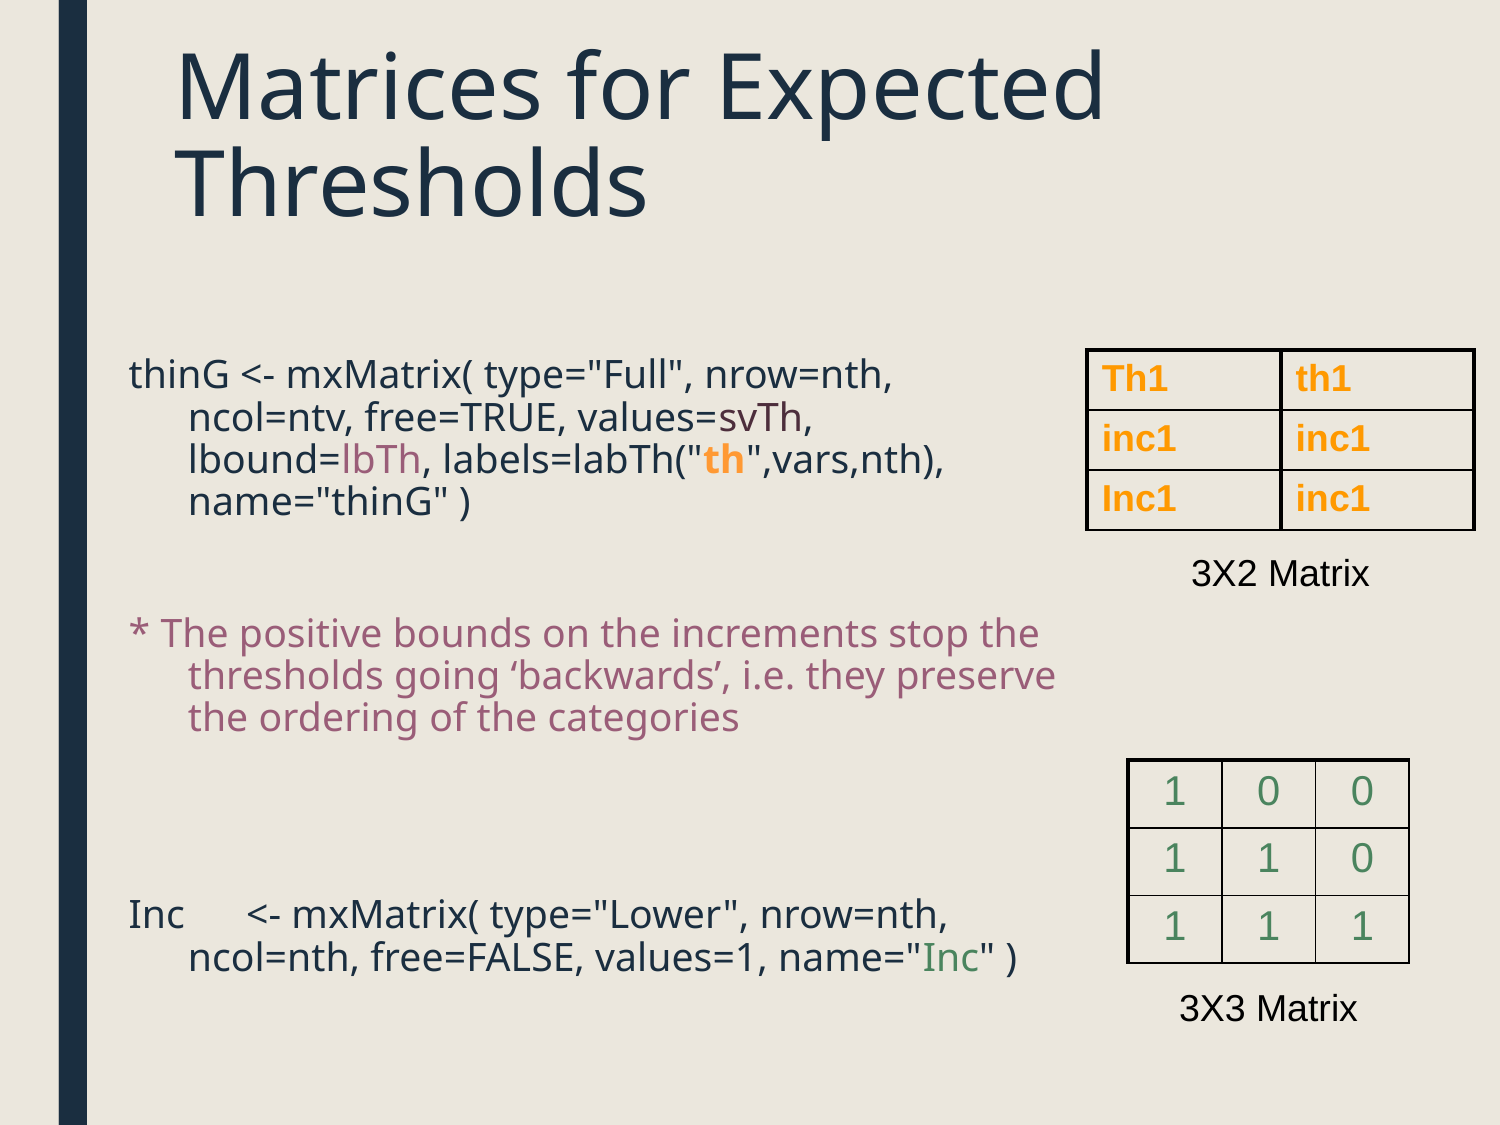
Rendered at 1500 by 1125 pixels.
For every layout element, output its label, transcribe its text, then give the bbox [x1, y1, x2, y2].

text_box 3X2 Matrix [1176, 541, 1385, 602]
table_header 0 [1223, 762, 1315, 827]
table_cell 0 [1316, 829, 1408, 895]
table_cell Inc1 [1089, 471, 1279, 529]
table_cell 1 [1316, 896, 1408, 962]
table_cell 1 [1223, 829, 1315, 895]
table_cell 1 [1130, 896, 1221, 962]
table_header th1 [1283, 352, 1472, 409]
table_cell inc1 [1089, 411, 1279, 469]
table_cell inc1 [1283, 471, 1472, 529]
table_cell 1 [1130, 829, 1221, 895]
text_box 3X3 Matrix [1164, 976, 1374, 1037]
table_header 1 [1130, 762, 1221, 827]
list thinG <- mxMatrix( type="Full", nrow=nth, ncol=ntv, free=TRUE, values=svTh, lbound=lbTh, labels=labTh("th",vars,nth), name="thinG" ) * The positive bounds on the increments stop the thresholds going ‘backwards’, i.e. they preserve the ordering of the categories Inc <- mxMatrix( type="Lower", nrow=nth, ncol=nth, free=FALSE, values=1, name="Inc" ) [113, 277, 1077, 1000]
table_cell inc1 [1283, 411, 1472, 469]
title Matrices for Expected Thresholds [159, 33, 1341, 278]
table_cell 1 [1223, 896, 1315, 962]
table_header 0 [1316, 762, 1408, 827]
table_header Th1 [1089, 352, 1279, 409]
